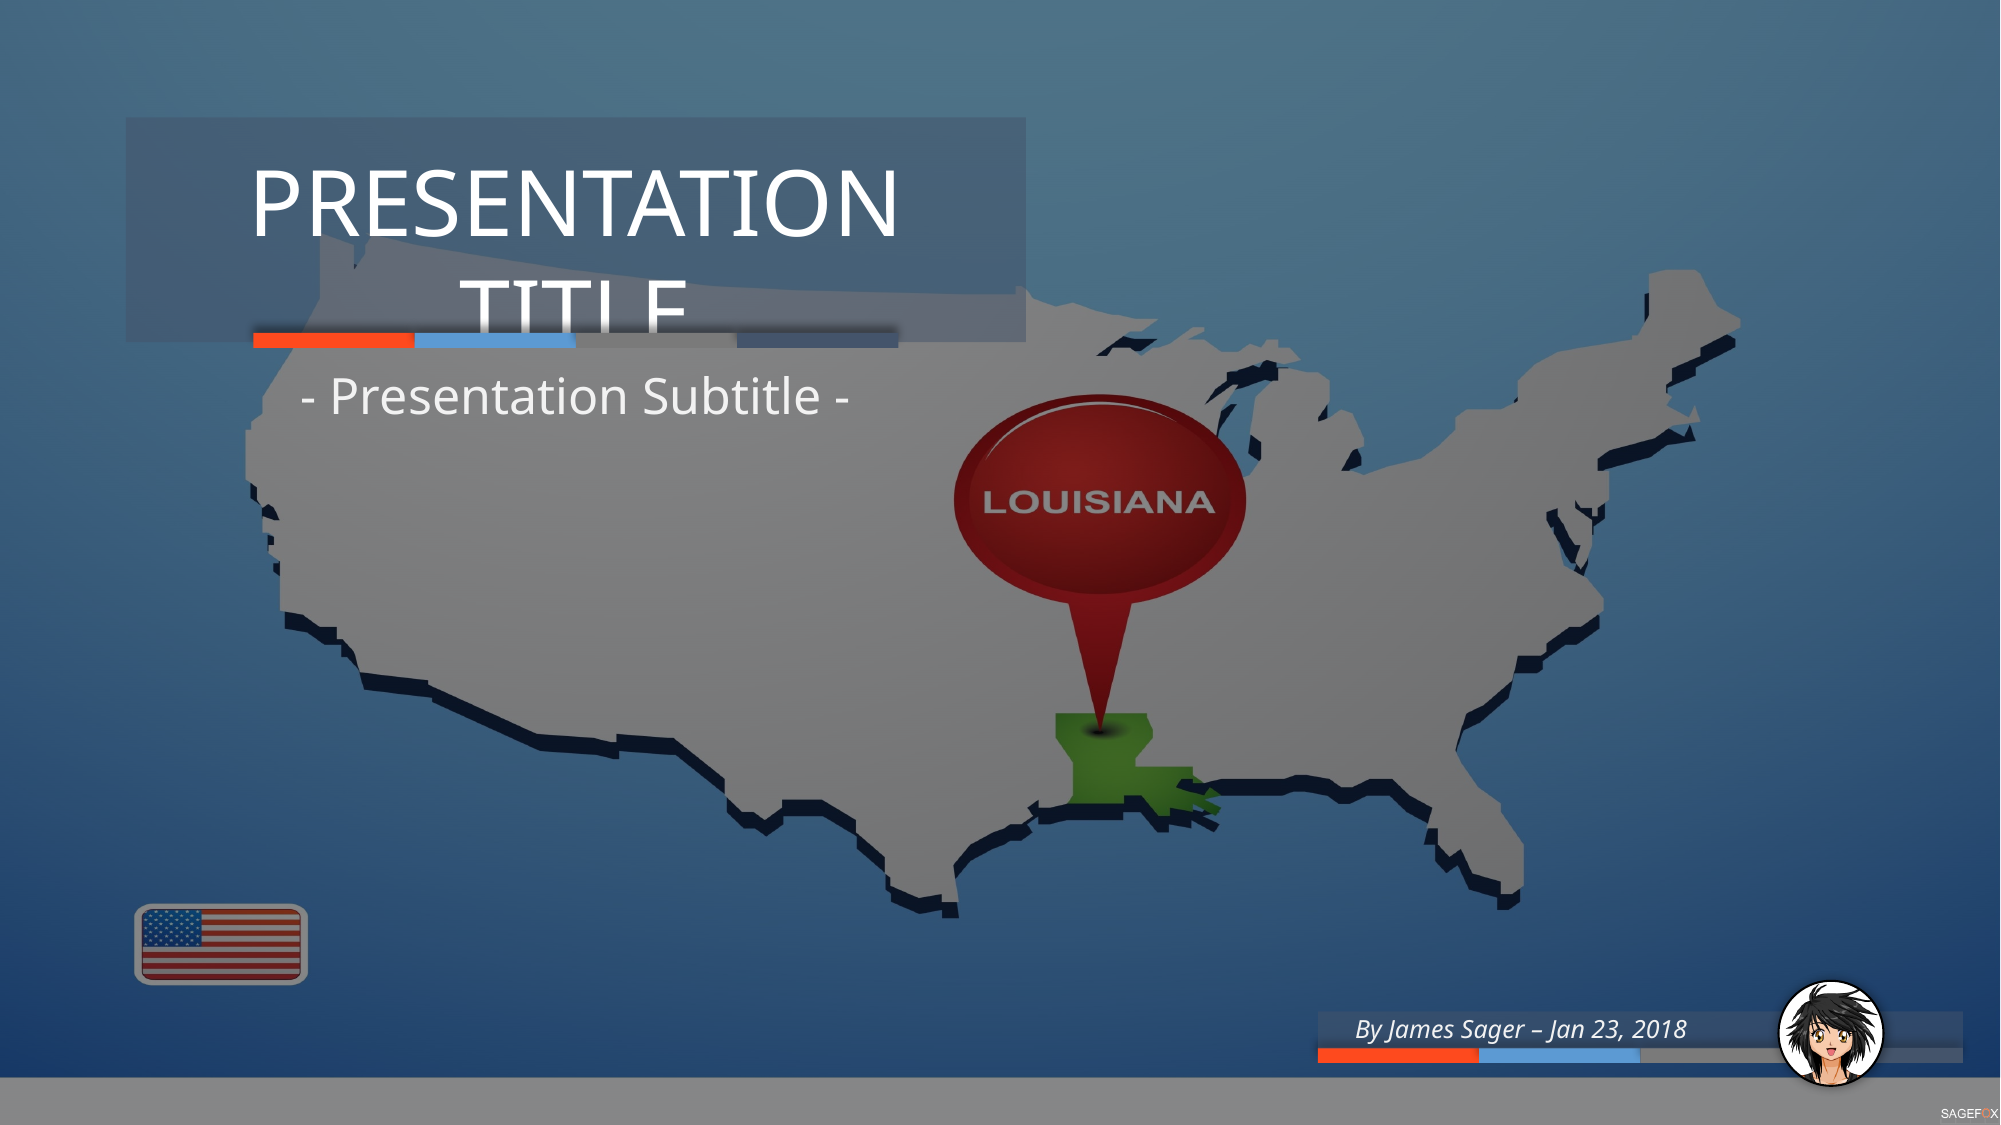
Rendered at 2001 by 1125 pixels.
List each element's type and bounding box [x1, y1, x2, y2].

text_box [125, 117, 1026, 348]
picture [0, 0, 2001, 1125]
text_box [1317, 980, 1963, 1086]
